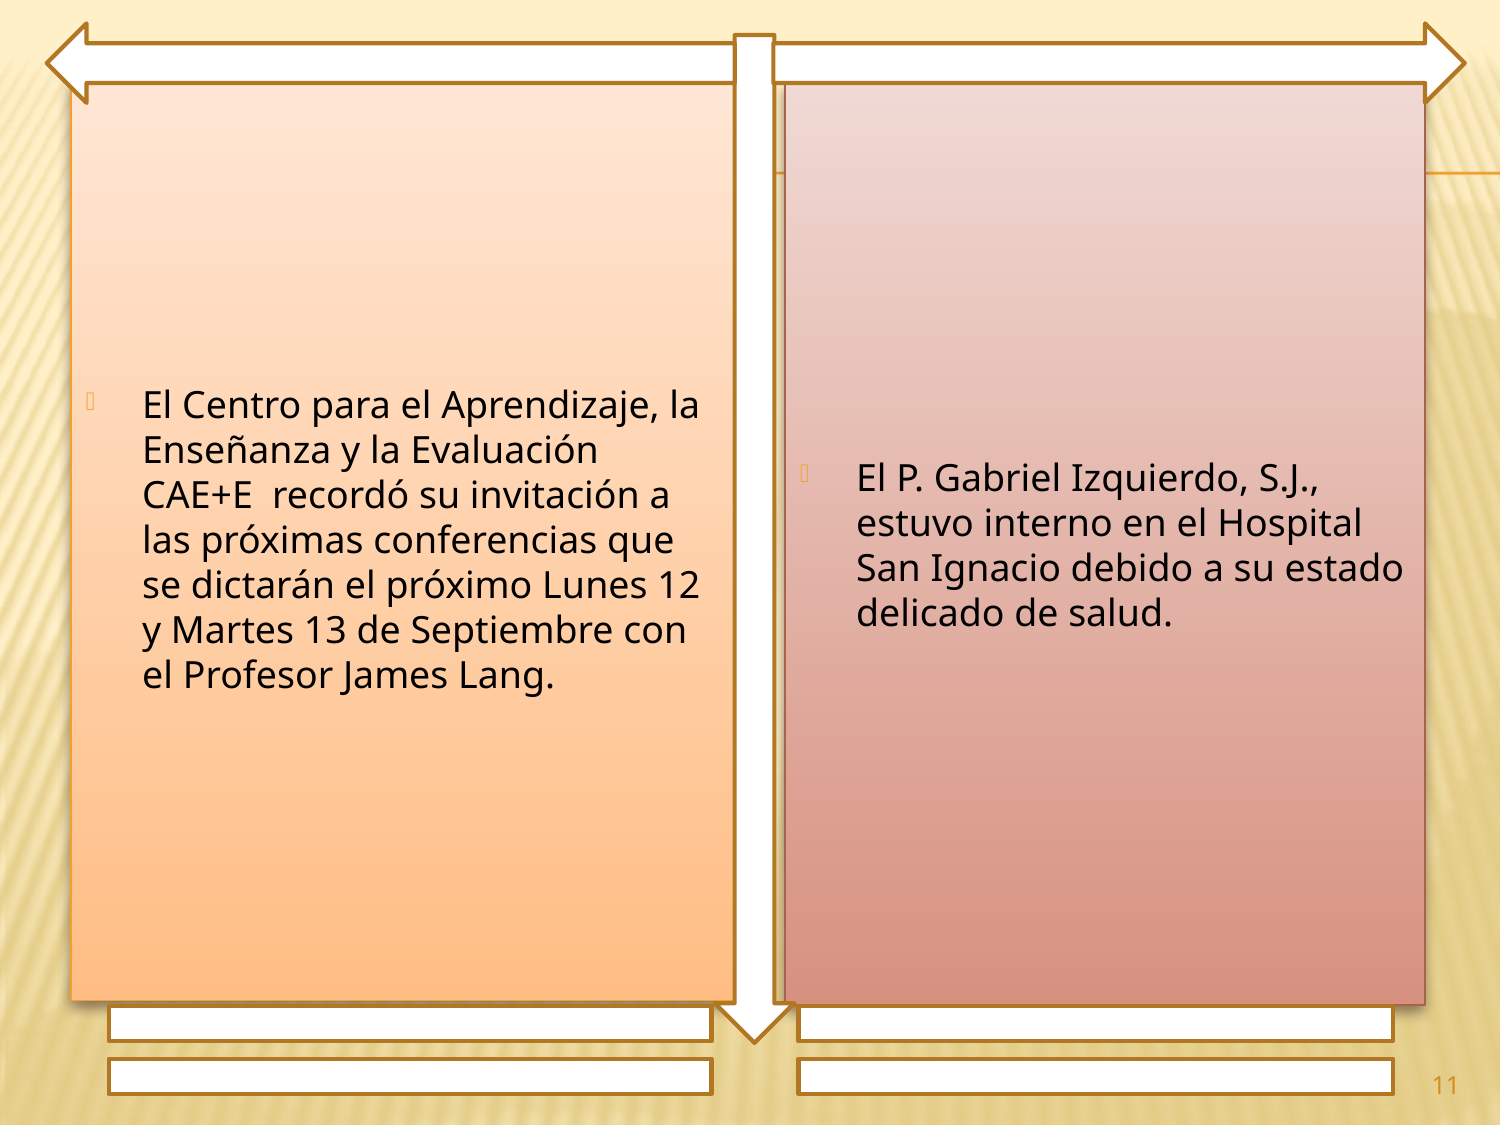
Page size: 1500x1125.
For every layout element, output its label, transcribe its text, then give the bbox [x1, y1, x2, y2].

text_box [796, 1004, 1395, 1043]
text_box [771, 21, 1467, 105]
list El Centro para el Aprendizaje, la Enseñanza y la Evaluación CAE+E recordó su invitación a las próximas conferencias que se dictarán el próximo Lunes 12 y Martes 13 de Septiembre con el Profesor James Lang. [70, 86, 732, 1001]
text_box [107, 1057, 714, 1096]
text_box [712, 32, 797, 1046]
slide_number 11 [1350, 1062, 1475, 1103]
text_box [44, 21, 737, 105]
text_box [796, 1057, 1395, 1096]
text_box [107, 1004, 714, 1043]
list El P. Gabriel Izquierdo, S.J., estuvo interno en el Hospital San Ignacio debido a su estado delicado de salud. [784, 86, 1426, 1006]
